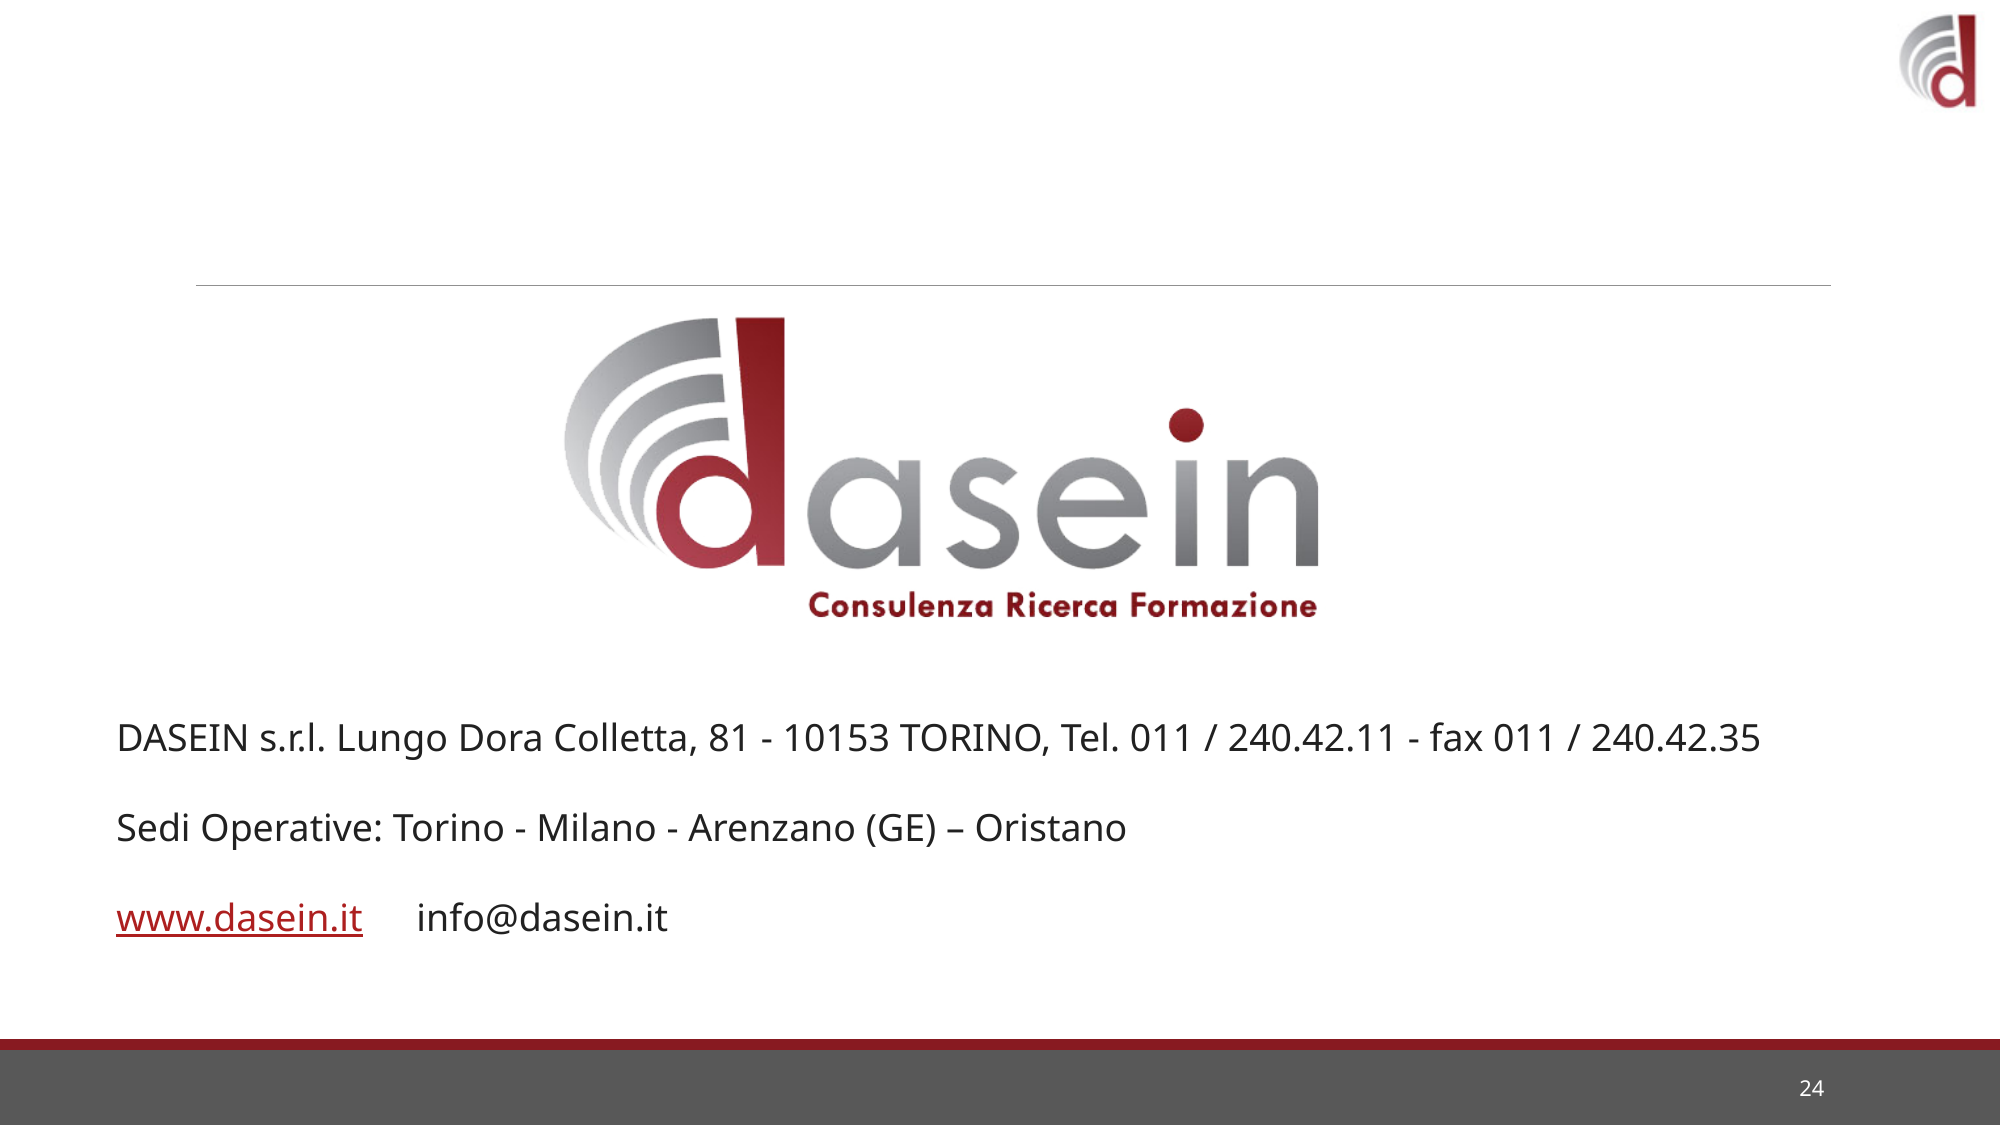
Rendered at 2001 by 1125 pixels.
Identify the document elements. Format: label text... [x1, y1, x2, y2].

text_box DASEIN s.r.l. Lungo Dora Colletta, 81 - 10153 TORINO, Tel. 011 / 240.42.11 - fax 011 / 240.42.35 Sedi Operative: Torino - Milano - Arenzano (GE) – Oristano www.dasein.it info@dasein.it [101, 706, 1818, 953]
slide_number 24 [1624, 1059, 1840, 1120]
picture [1883, 0, 2000, 117]
picture [413, 157, 1469, 780]
